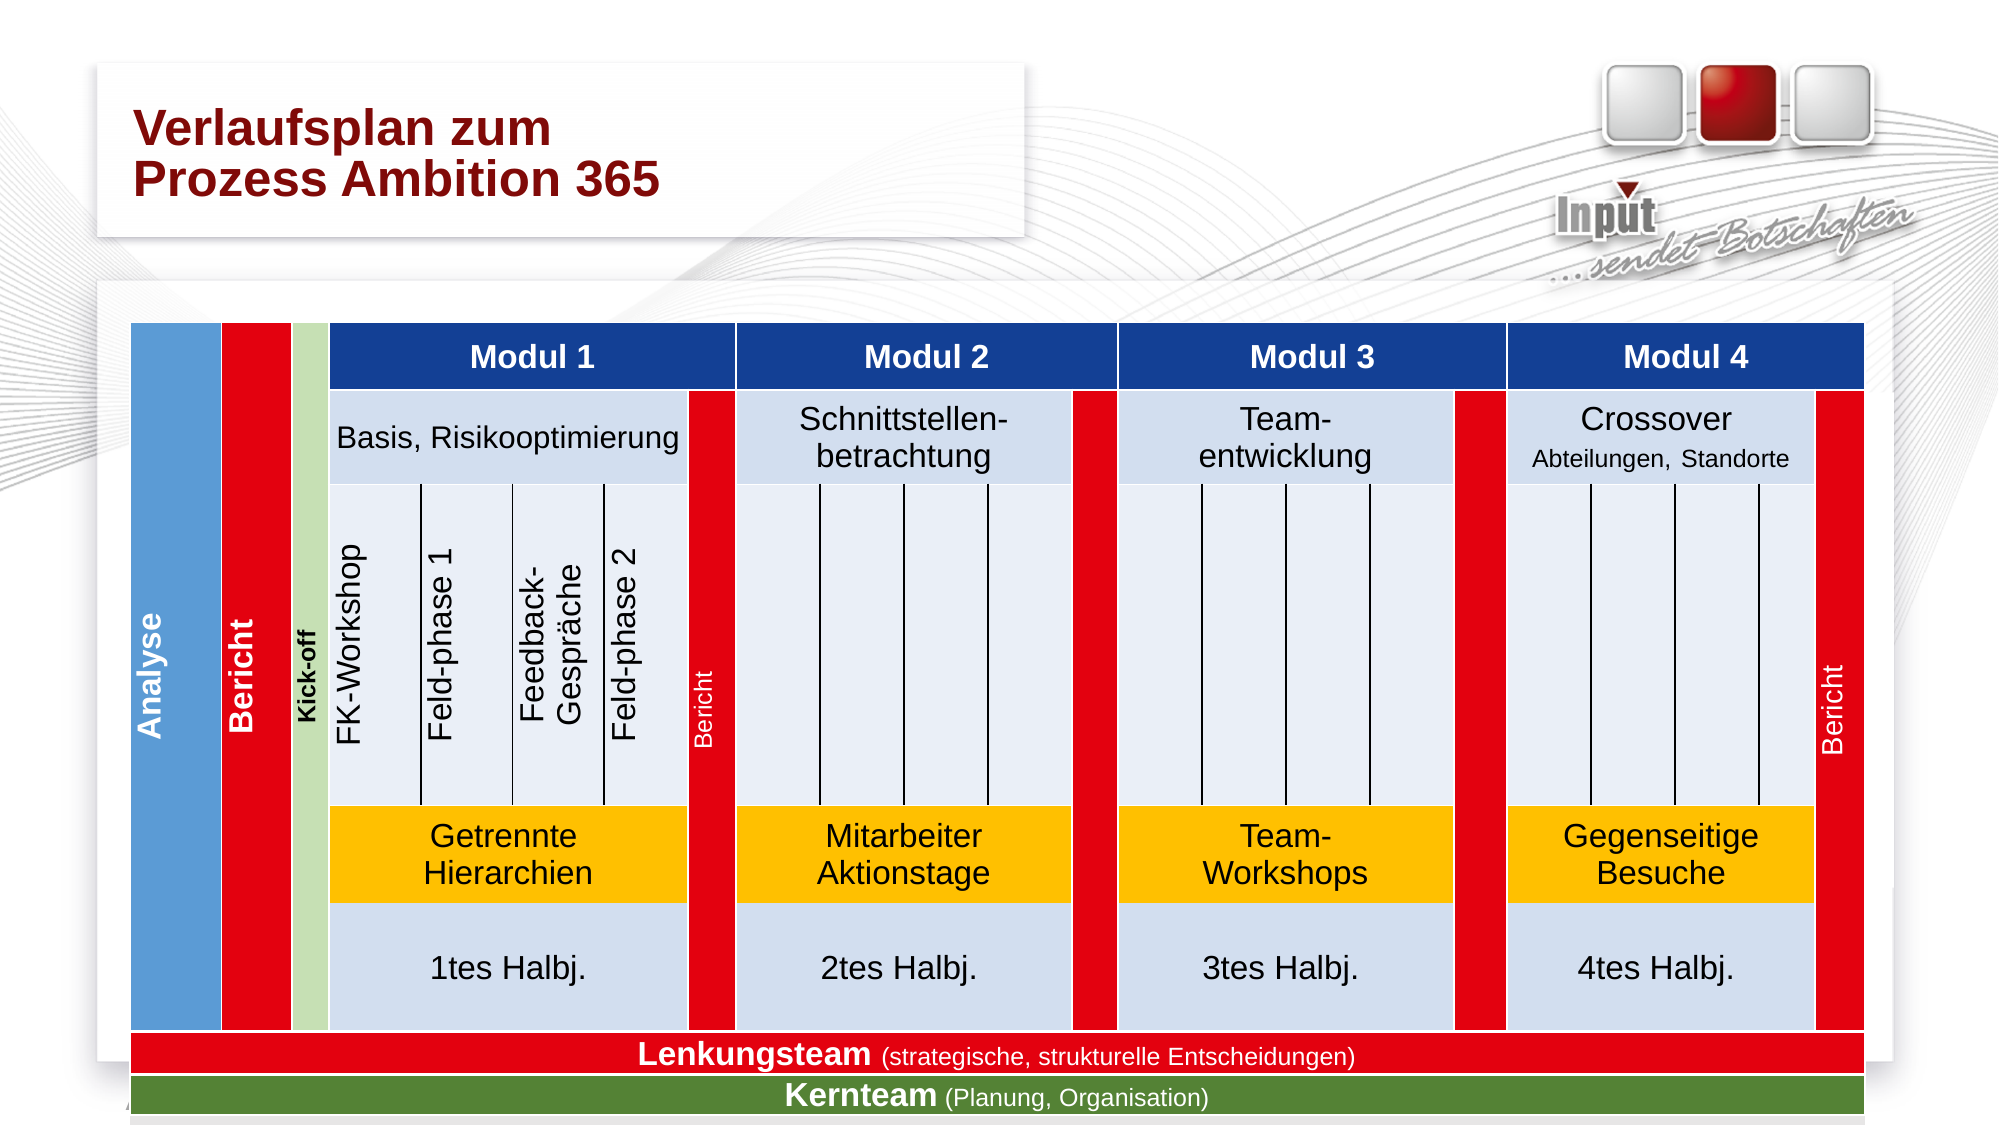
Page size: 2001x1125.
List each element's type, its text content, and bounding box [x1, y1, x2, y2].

picture [0, 0, 1999, 1125]
title Verlaufsplan zum Prozess Ambition 365 [1055, 96, 1600, 216]
